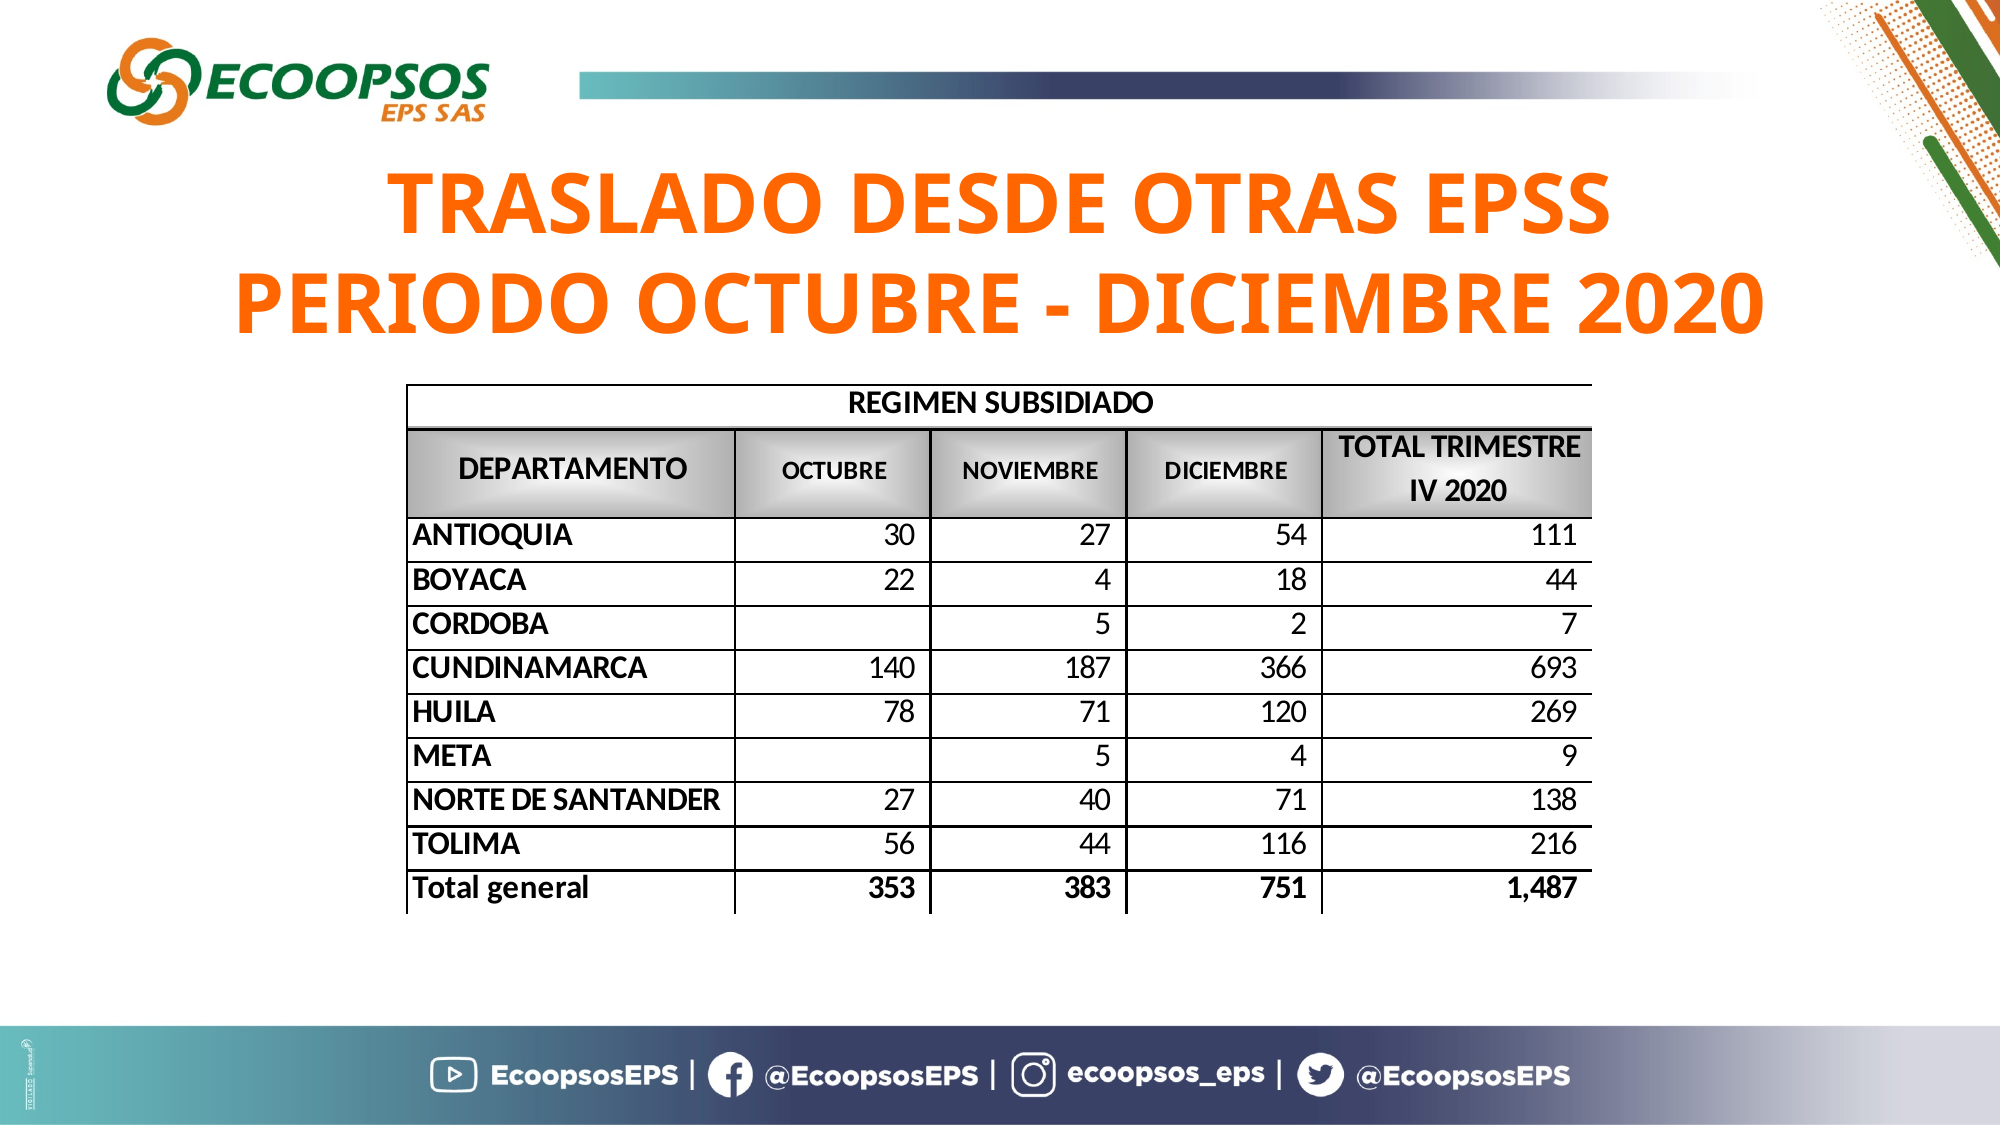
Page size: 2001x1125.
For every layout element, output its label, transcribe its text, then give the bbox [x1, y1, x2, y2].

text_box TRASLADO DESDE OTRAS EPSS PERIODO OCTUBRE - DICIEMBRE 2020 [138, 142, 1862, 458]
picture [0, 0, 2000, 1125]
